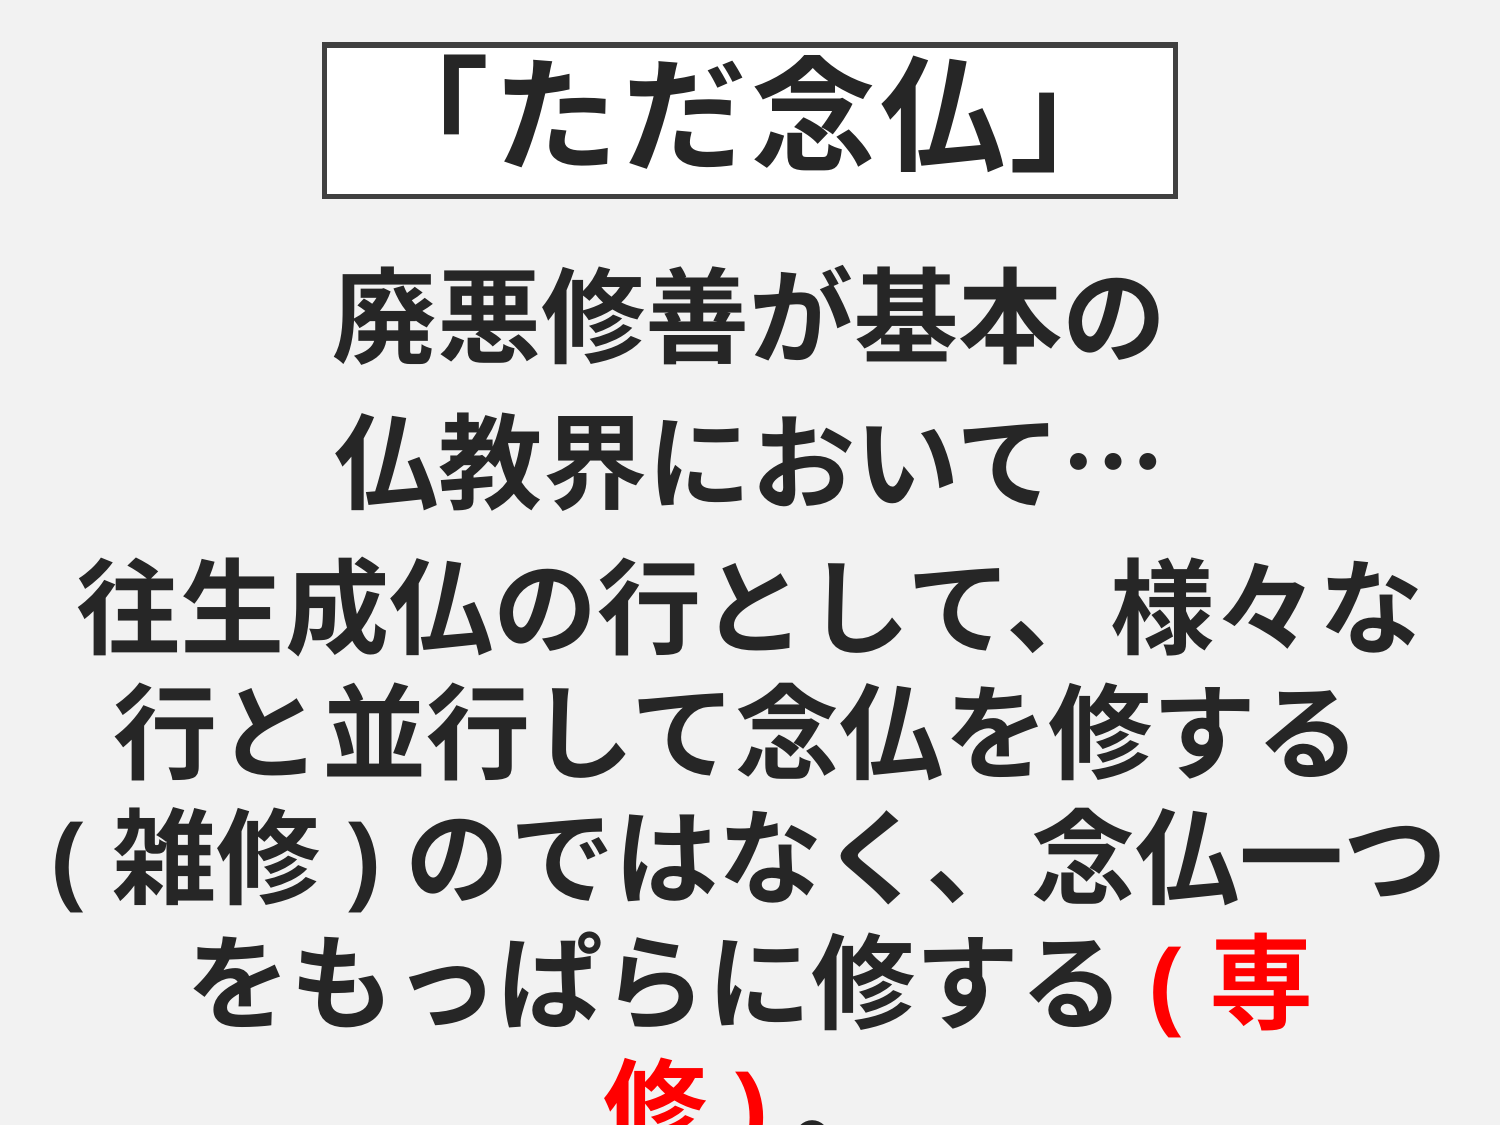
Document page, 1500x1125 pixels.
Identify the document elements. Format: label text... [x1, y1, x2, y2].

title 「ただ念仏」 [322, 42, 1178, 199]
list 廃悪修善が基本の 仏教界において… 往生成仏の行として、様々な行と並行して念仏を修する(雑修)のではなく、念仏一つをもっぱらに修する(専修)。 [29, 243, 1471, 1094]
